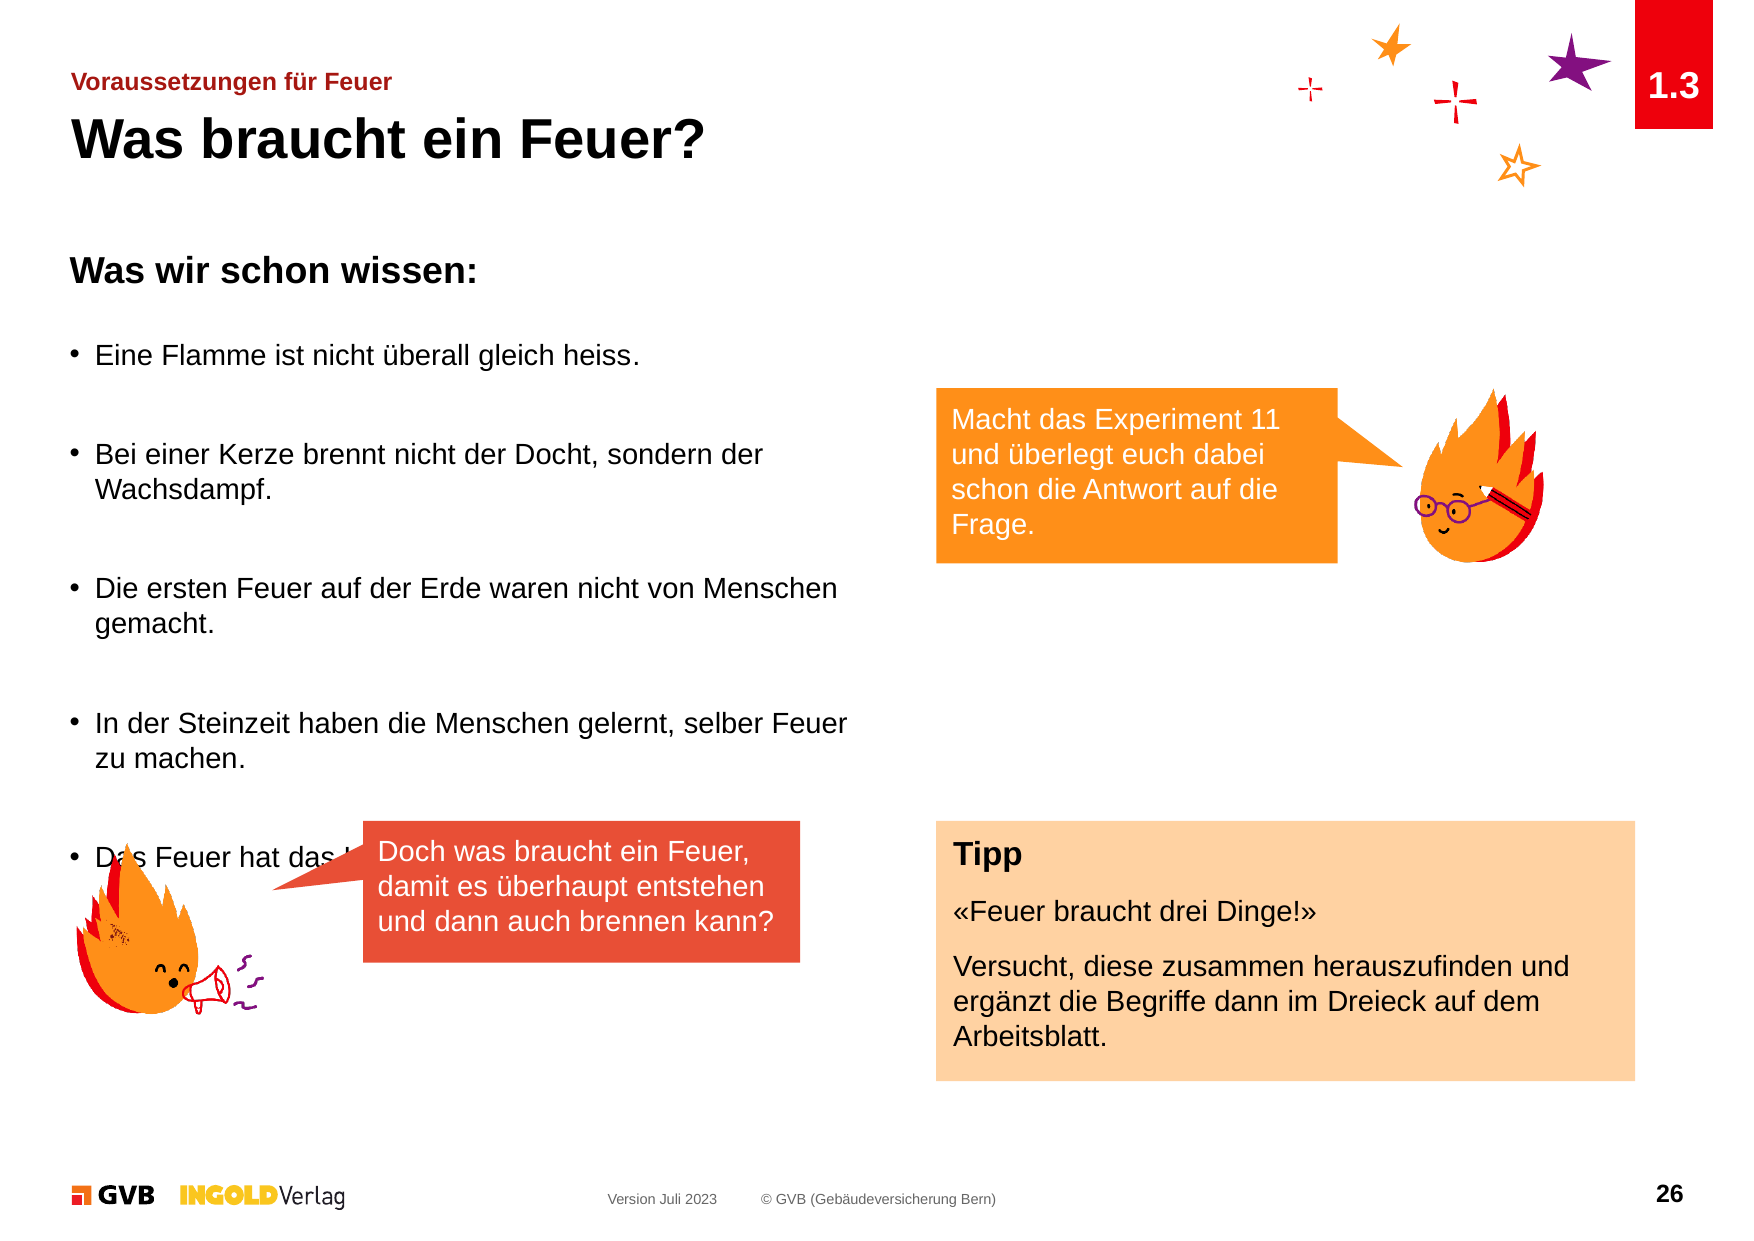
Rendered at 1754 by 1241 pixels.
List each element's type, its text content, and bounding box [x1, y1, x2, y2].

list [1361, 360, 1596, 595]
footer Version Juli 2023 [607, 1189, 736, 1210]
picture [51, 820, 277, 1046]
text_box Macht das Experiment 11 und überlegt euch dabei schon die Antwort auf die Frage. [935, 387, 1361, 565]
text_box Doch was braucht ein Feuer, damit es überhaupt entstehen und dann auch brennen kann? [277, 819, 802, 964]
list Was wir schon wissen: Eine Flamme ist nicht überall gleich heiss. Bei einer Kerze brennt nicht der Docht, sondern der Wachsdampf. Die ersten Feuer auf der Erde waren nicht von Menschen gemacht. In der Steinzeit haben die Menschen gelernt, selber Feuer zu machen. Das Feuer hat das Leben der Menschen verändert. [69, 245, 862, 1169]
list Voraussetzungen für Feuer [70, 70, 1282, 102]
list 1.3 [1635, 0, 1713, 129]
text_box Tipp «Feuer braucht drei Dinge!» Versucht, diese zusammen herauszufinden und ergänzt die Begriffe dann im Dreieck auf dem Arbeitsblatt. [936, 820, 1636, 1082]
slide_number 26 [1576, 1177, 1685, 1204]
title Was braucht ein Feuer? [71, 102, 1282, 189]
